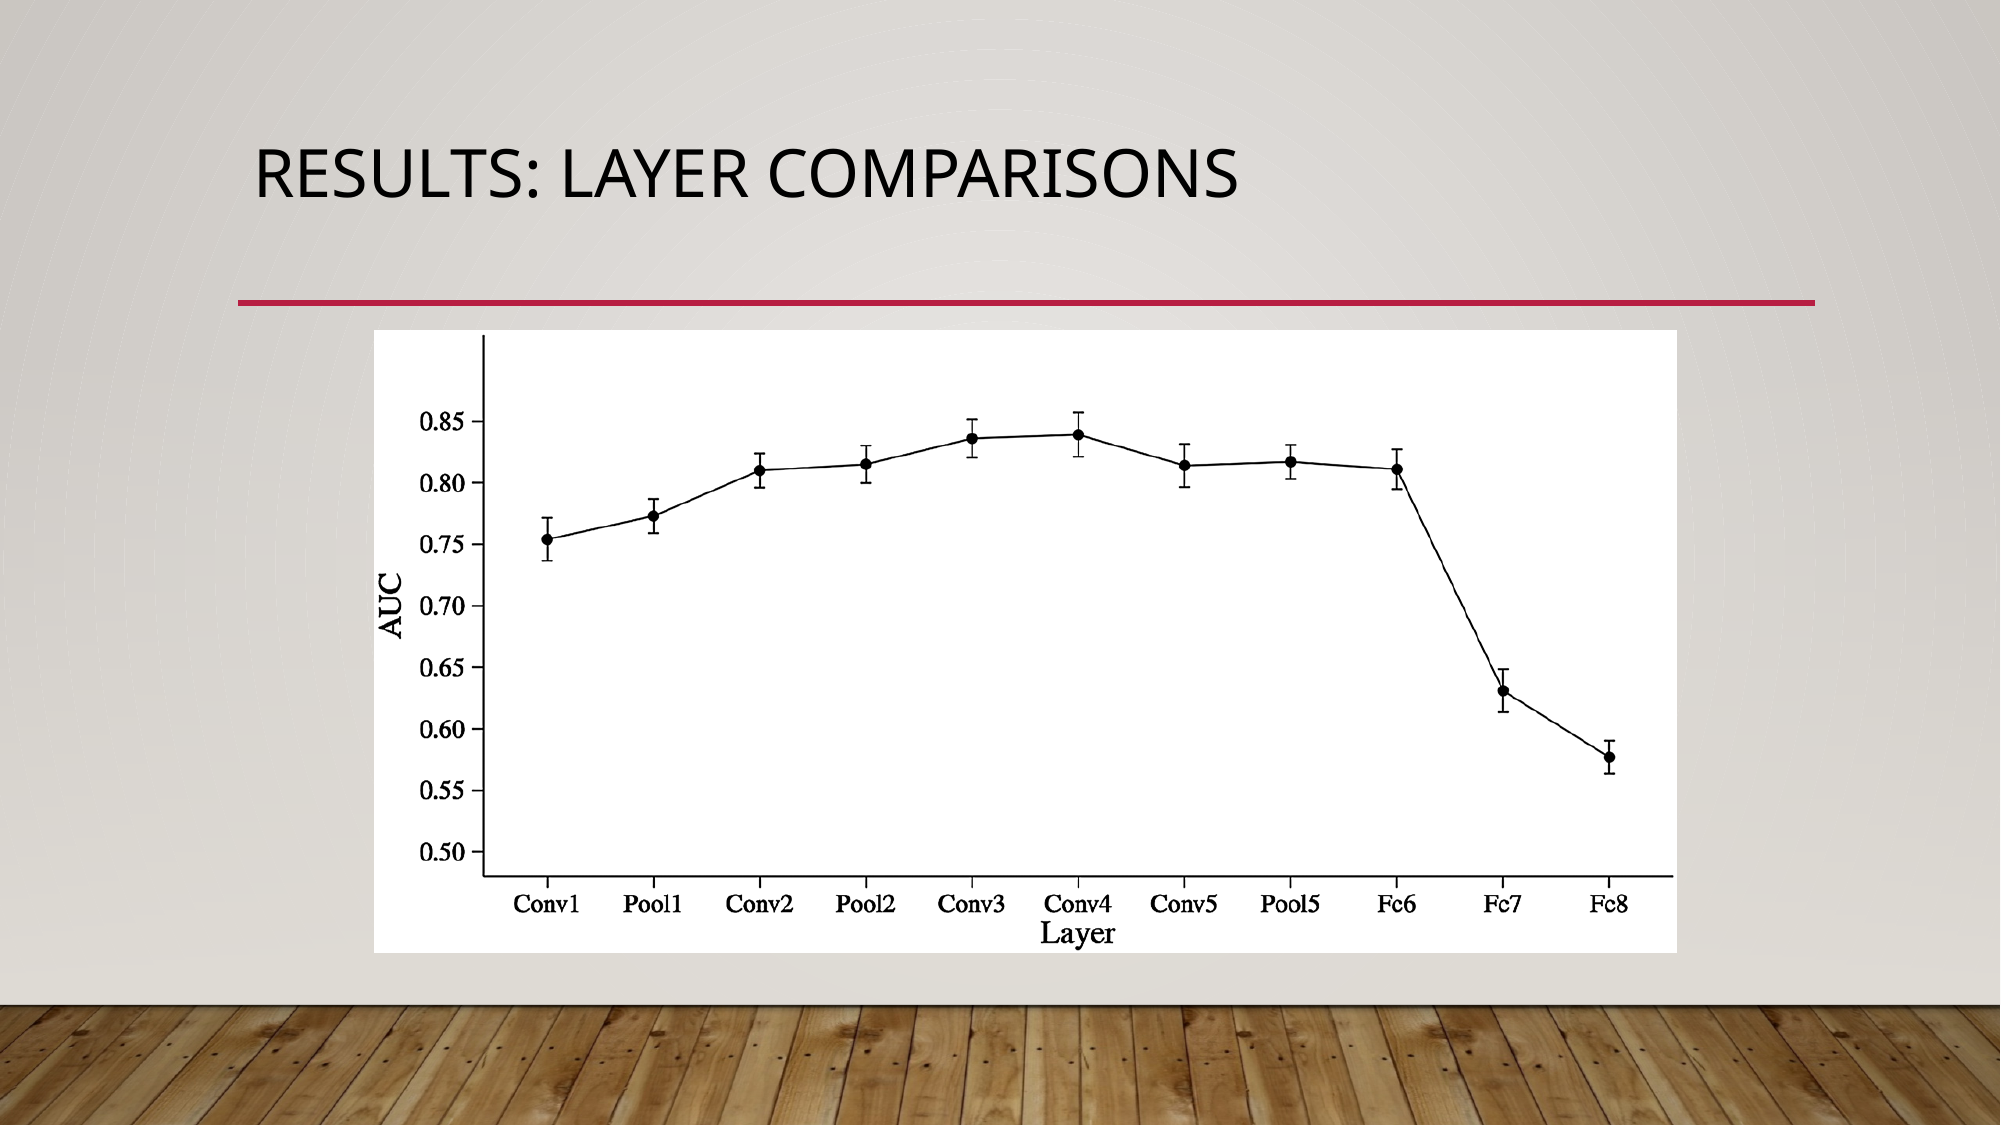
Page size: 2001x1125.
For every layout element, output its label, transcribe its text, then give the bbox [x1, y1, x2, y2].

picture [0, 1005, 2000, 1125]
picture [374, 330, 1678, 954]
title Results: Layer Comparisons [238, 131, 1814, 305]
